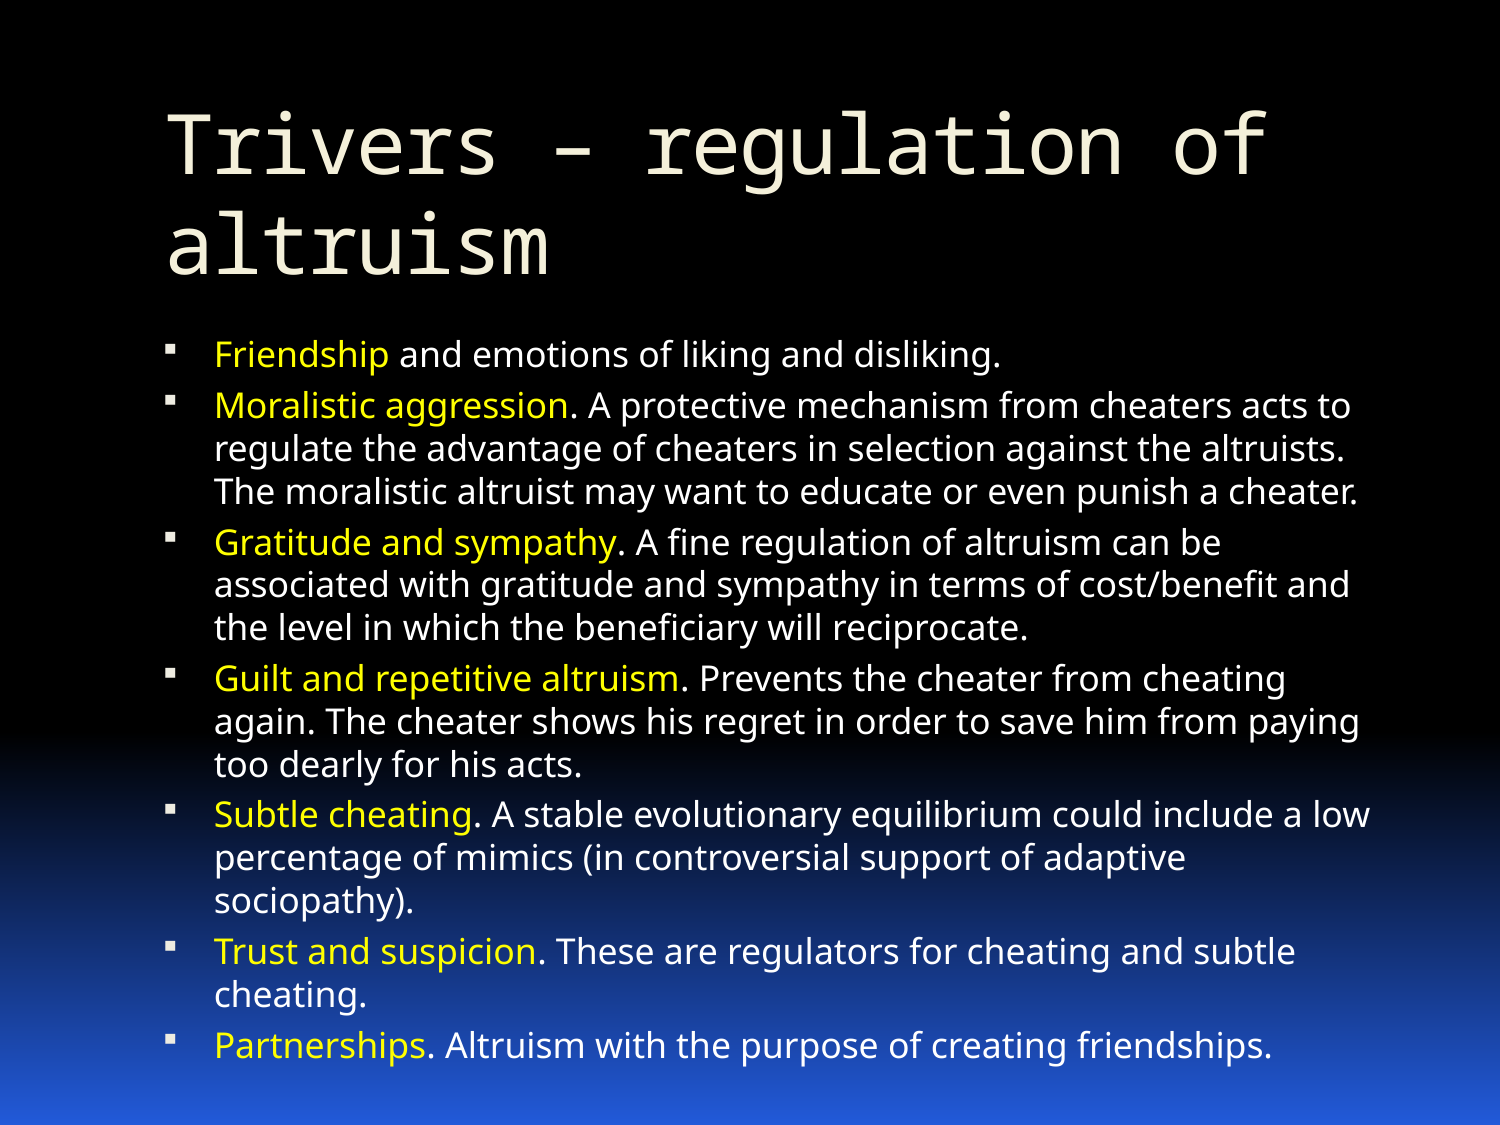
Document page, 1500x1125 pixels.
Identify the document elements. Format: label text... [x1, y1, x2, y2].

list Friendship and emotions of liking and disliking. Moralistic aggression. A protective mechanism from cheaters acts to regulate the advantage of cheaters in selection against the altruists. The moralistic altruist may want to educate or even punish a cheater. Gratitude and sympathy. A fine regulation of altruism can be associated with gratitude and sympathy in terms of cost/benefit and the level in which the beneficiary will reciprocate. Guilt and repetitive altruism. Prevents the cheater from cheating again. The cheater shows his regret in order to save him from paying too dearly for his acts. Subtle cheating. A stable evolutionary equilibrium could include a low percentage of mimics (in controversial support of adaptive sociopathy). Trust and suspicion. These are regulators for cheating and subtle cheating. Partnerships. Altruism with the purpose of creating friendships. [137, 324, 1413, 1075]
title Trivers – regulation of altruism [150, 84, 1425, 235]
